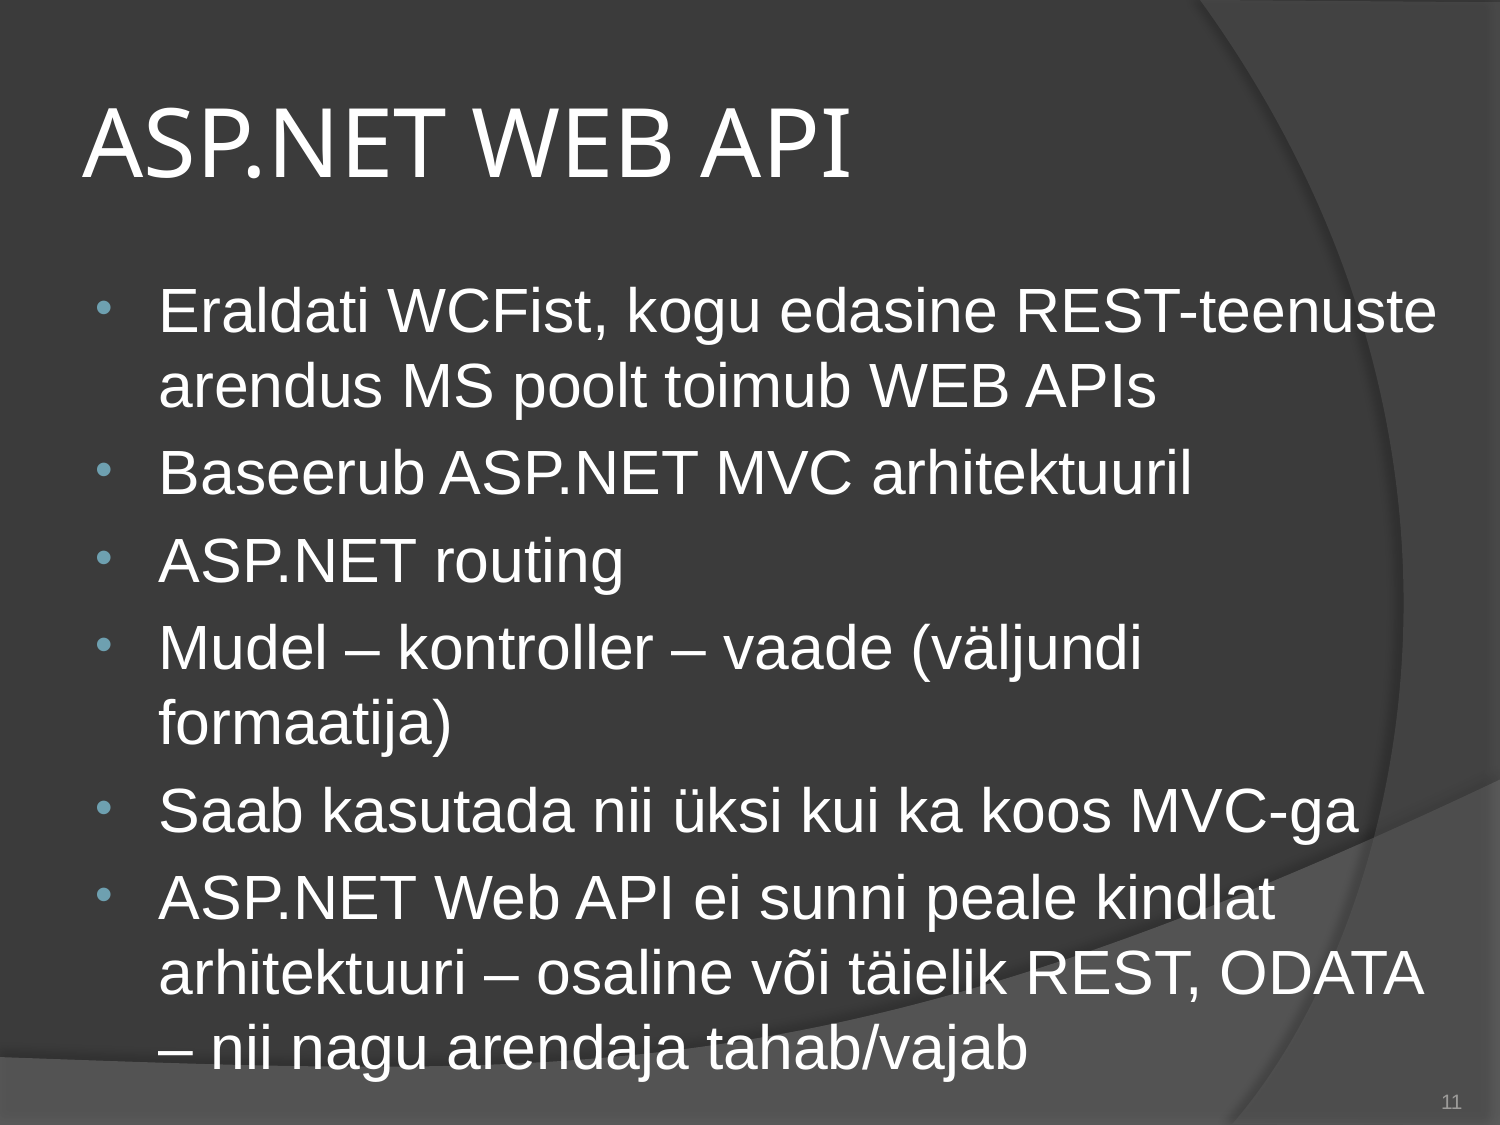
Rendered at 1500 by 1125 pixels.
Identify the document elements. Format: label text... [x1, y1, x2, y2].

slide_number 11 [1337, 1053, 1463, 1114]
title ASP.NET WEB API [75, 45, 1300, 233]
list Eraldati WCFist, kogu edasine REST-teenuste arendus MS poolt toimub WEB APIs Baseerub ASP.NET MVC arhitektuuril ASP.NET routing Mudel – kontroller – vaade (väljundi formaatija) Saab kasutada nii üksi kui ka koos MVC-ga ASP.NET Web API ei sunni peale kindlat arhitektuuri – osaline või täielik REST, ODATA – nii nagu arendaja tahab/vajab [75, 262, 1459, 1094]
